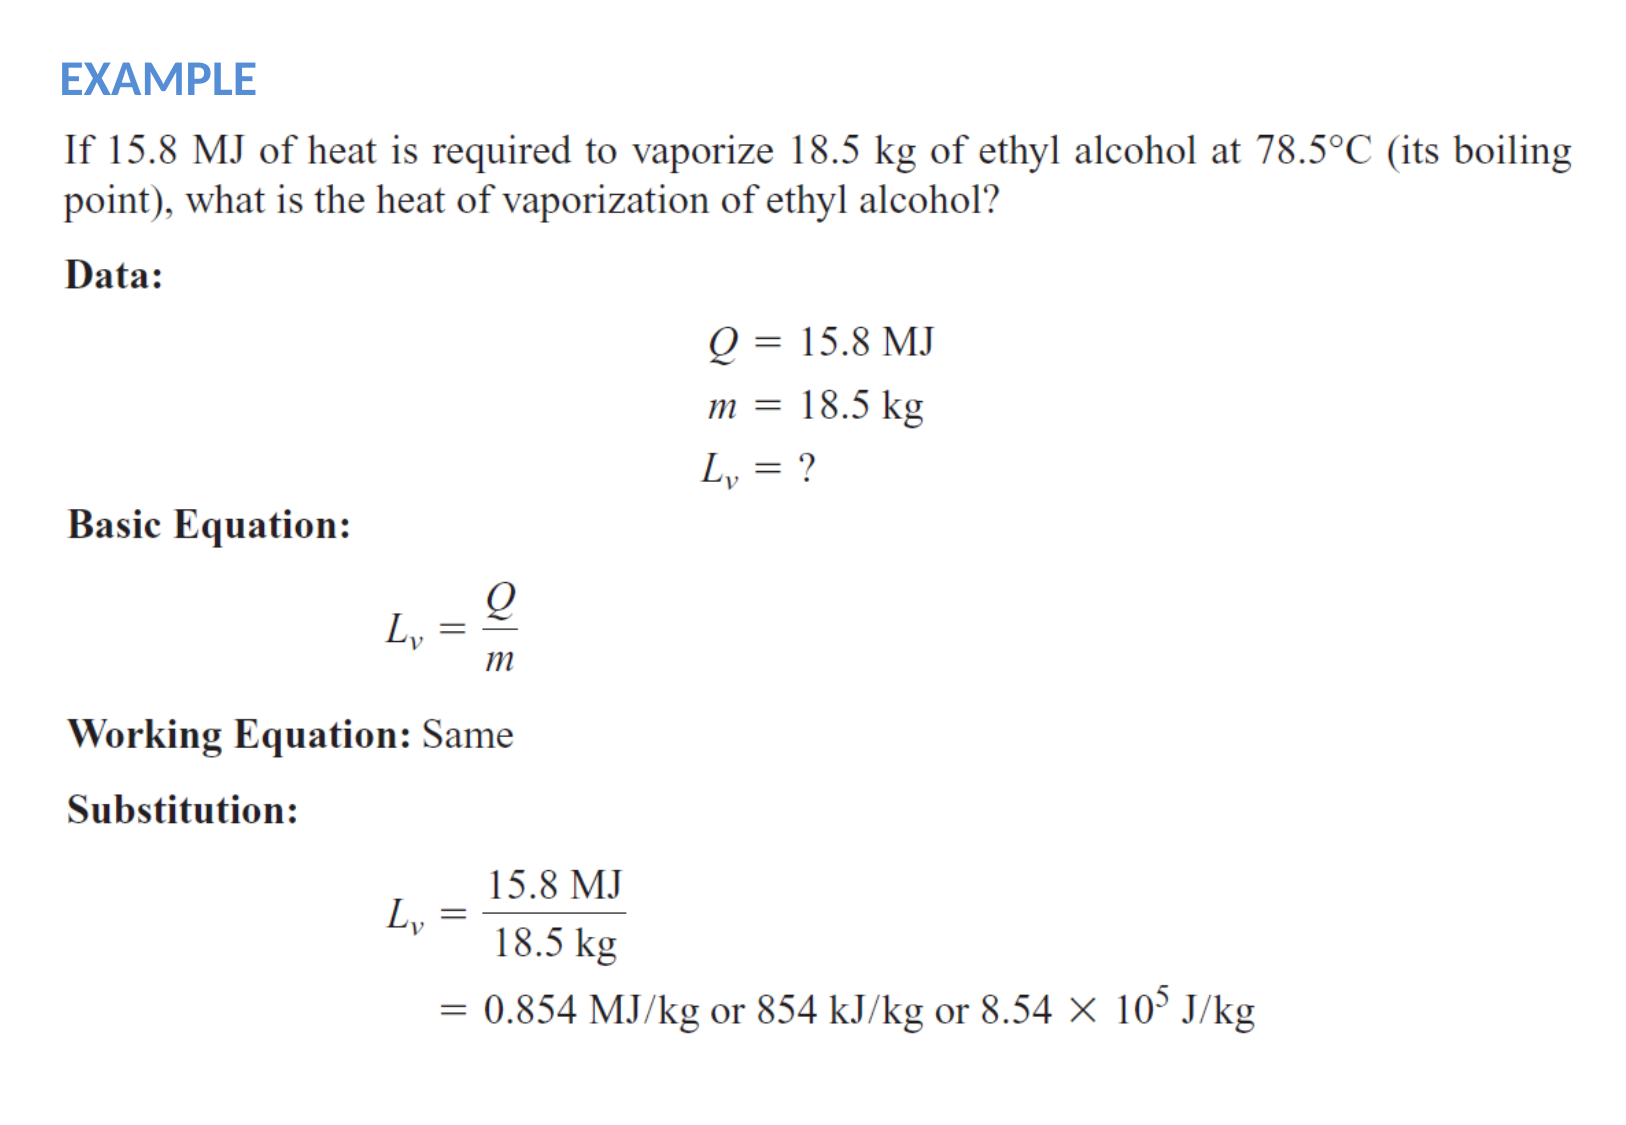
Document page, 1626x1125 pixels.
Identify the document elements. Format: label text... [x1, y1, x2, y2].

picture [56, 113, 1585, 1048]
text_box EXAMPLE [44, 37, 317, 113]
